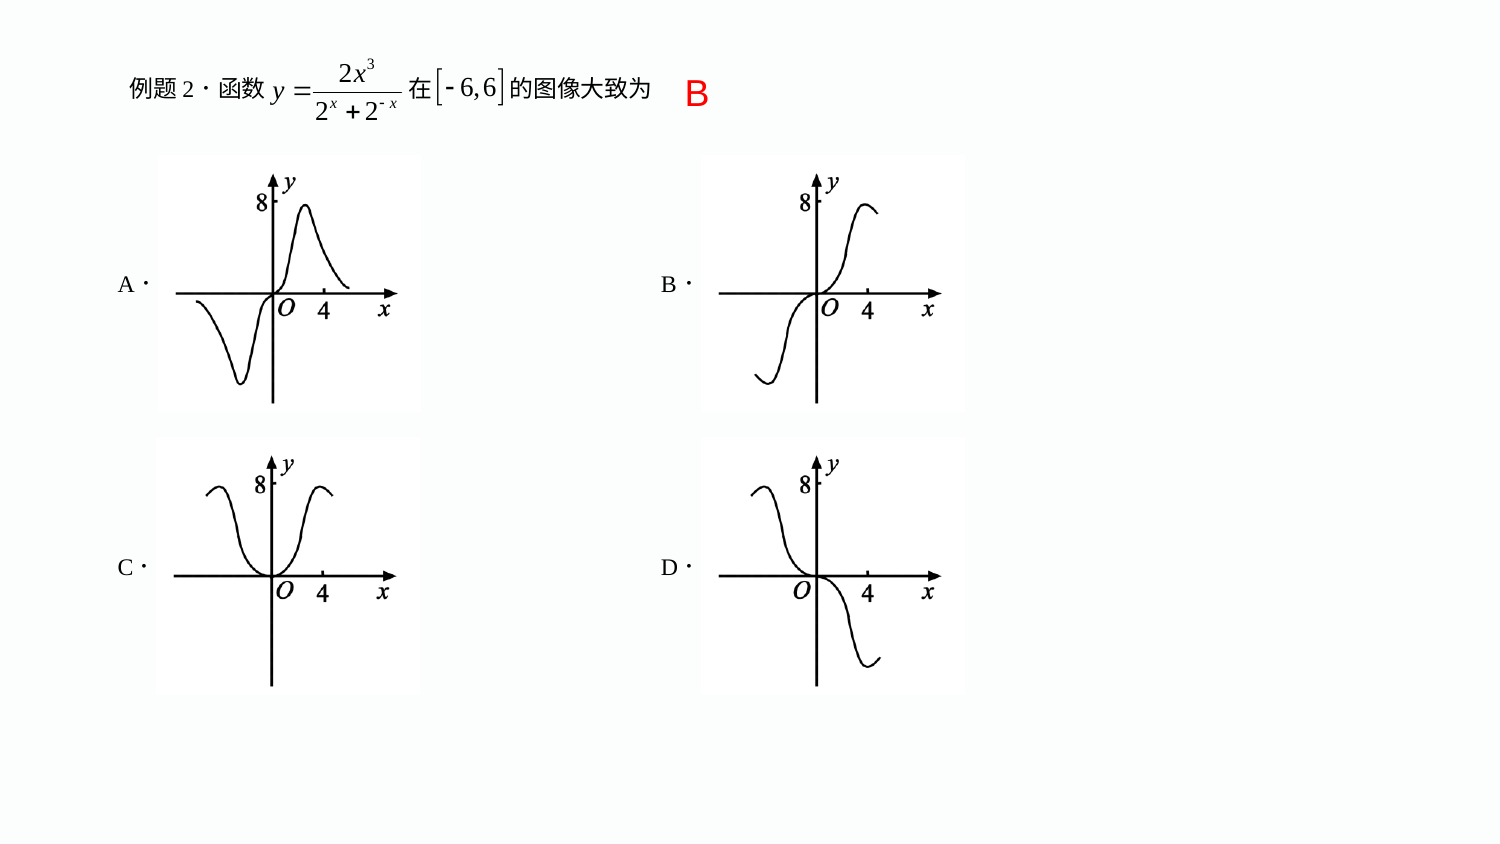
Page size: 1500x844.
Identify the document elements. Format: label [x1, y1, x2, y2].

text_box [81, 36, 1192, 746]
